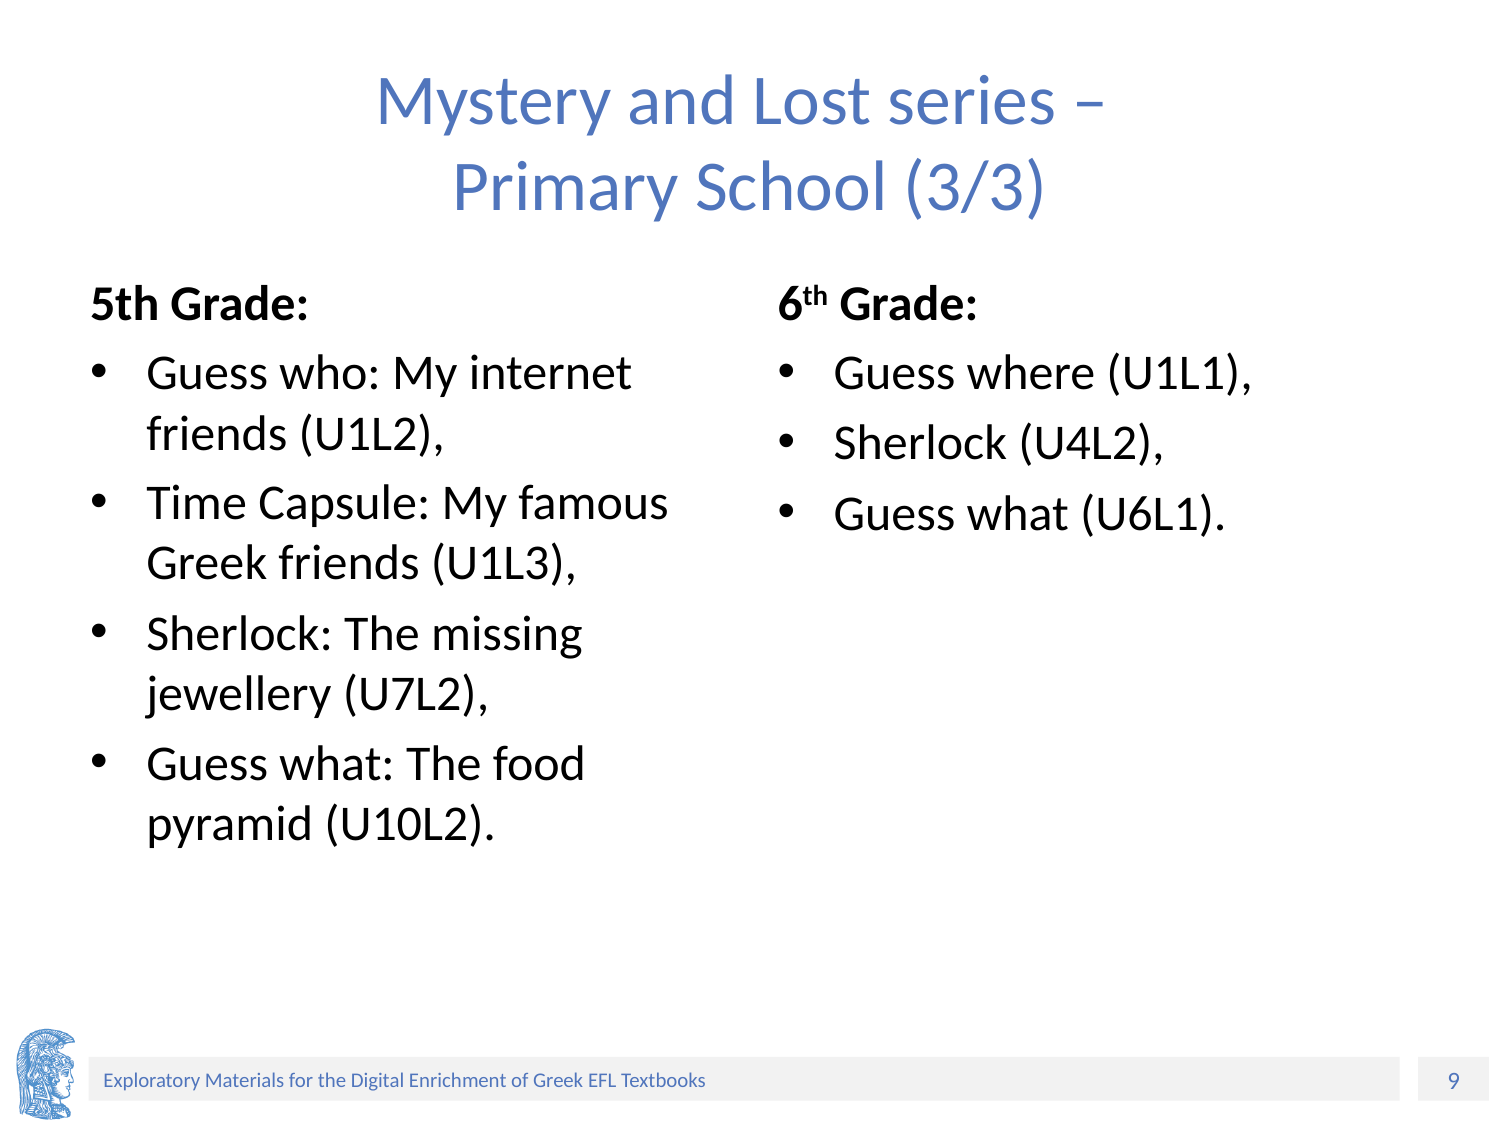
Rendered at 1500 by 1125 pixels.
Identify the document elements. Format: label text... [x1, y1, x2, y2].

title Mystery and Lost series – Primary School (3/3) [75, 45, 1425, 233]
list 5th Grade: Guess who: My internet friends (U1L2), Time Capsule: My famous Greek friends (U1L3), Sherlock: The missing jewellery (U7L2), Guess what: The food pyramid (U10L2). [75, 262, 738, 1005]
list 6th Grade: Guess where (U1L1), Sherlock (U4L2), Guess what (U6L1). [762, 262, 1425, 1005]
picture [9, 1025, 81, 1120]
